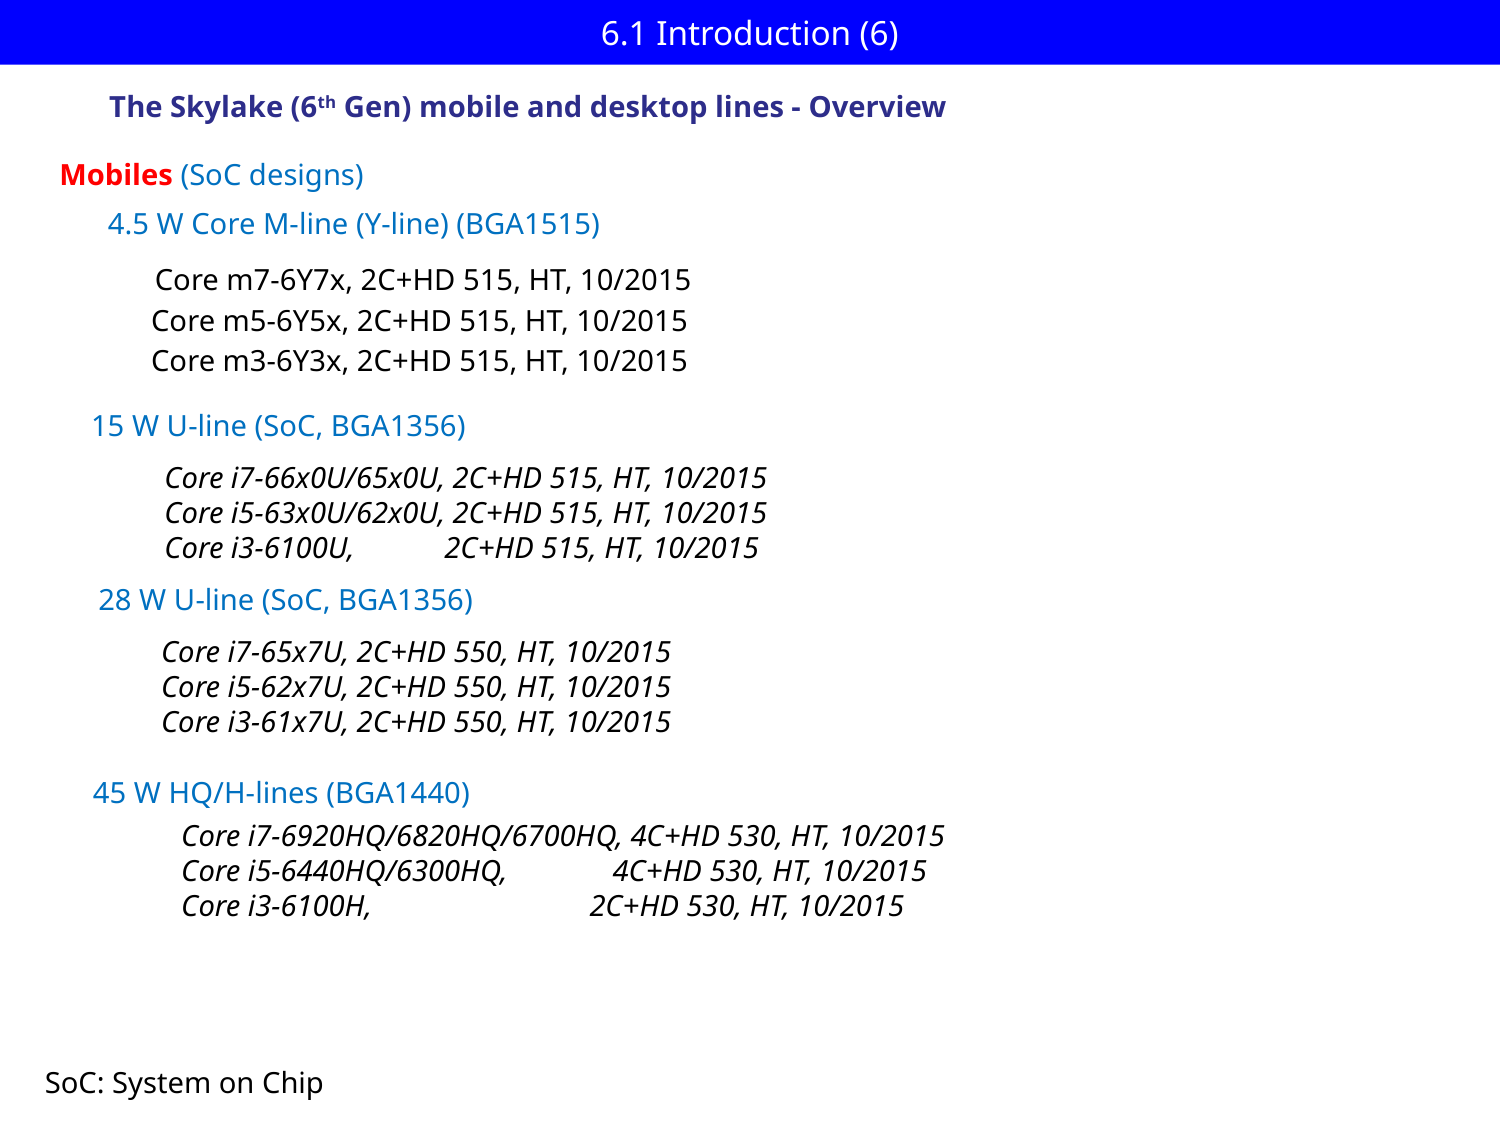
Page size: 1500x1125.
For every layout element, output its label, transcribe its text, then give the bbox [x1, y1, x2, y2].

text_box Mobiles (SoC designs) [44, 148, 379, 199]
text_box Core m7-6Y7x, 2C+HD 515, HT, 10/2015 [140, 253, 707, 304]
text_box 28 W U-line (SoC, BGA1356) [83, 574, 489, 624]
text_box The Skylake (6th Gen) mobile and desktop lines - Overview [94, 81, 962, 131]
text_box 45 W HQ/H-lines (BGA1440) [78, 767, 485, 817]
text_box Core m5-6Y5x, 2C+HD 515, HT, 10/2015 [136, 294, 703, 334]
text_box 15 W U-line (SoC, BGA1356) [76, 400, 481, 450]
text_box Core i7-65x7U, 2C+HD 550, HT, 10/2015 Core i5-62x7U, 2C+HD 550, HT, 10/2015 Core i3-61x7U, 2C+HD 550, HT, 10/2015 [146, 625, 695, 746]
text_box 4.5 W Core M-line (Y-line) (BGA1515) [93, 197, 616, 248]
text_box Core i7-6920HQ/6820HQ/6700HQ, 4C+HD 530, HT, 10/2015 Core i5-6440HQ/6300HQ, 4C+HD 530, HT, 10/2015 Core i3-6100H, 2C+HD 530, HT, 10/2015 [166, 810, 968, 931]
text_box Core i7-66x0U/65x0U, 2C+HD 515, HT, 10/2015 Core i5-63x0U/62x0U, 2C+HD 515, HT, 10/2015 Core i3-6100U, 2C+HD 515, HT, 10/2015 [149, 451, 790, 572]
text_box Core m3-6Y3x, 2C+HD 515, HT, 10/2015 [136, 334, 703, 385]
title 6.1 Introduction (6) [0, 0, 1500, 65]
text_box SoC: System on Chip [29, 1057, 340, 1107]
